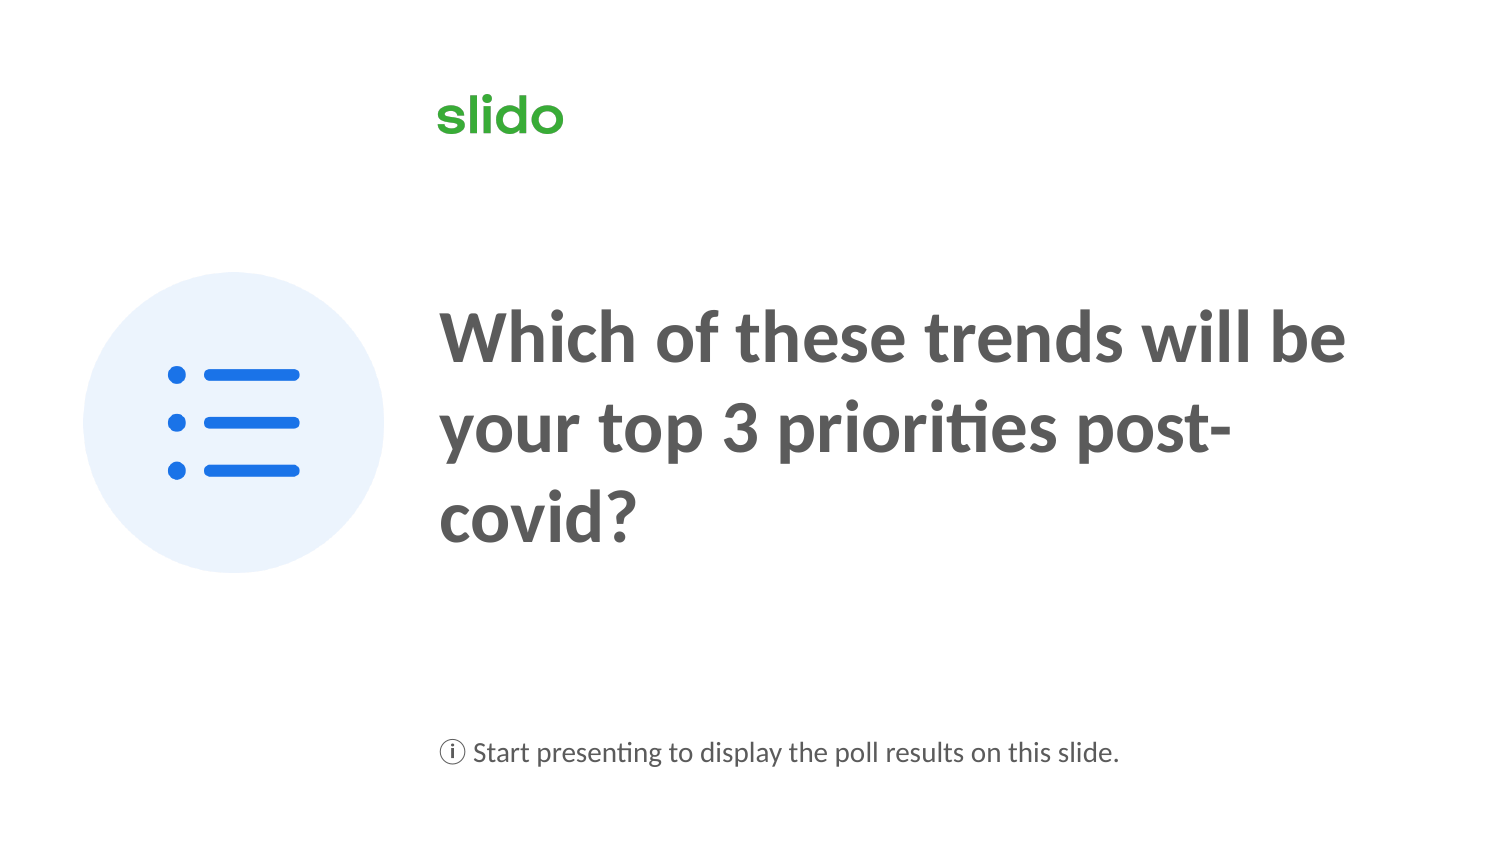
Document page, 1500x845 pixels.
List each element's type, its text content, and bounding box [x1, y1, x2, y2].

text_box ⓘ Start presenting to display the poll results on this slide. [424, 718, 1459, 783]
text_box Which of these trends will be your top 3 priorities post-covid? [424, 316, 1418, 529]
picture [83, 272, 384, 573]
picture [425, 83, 576, 147]
